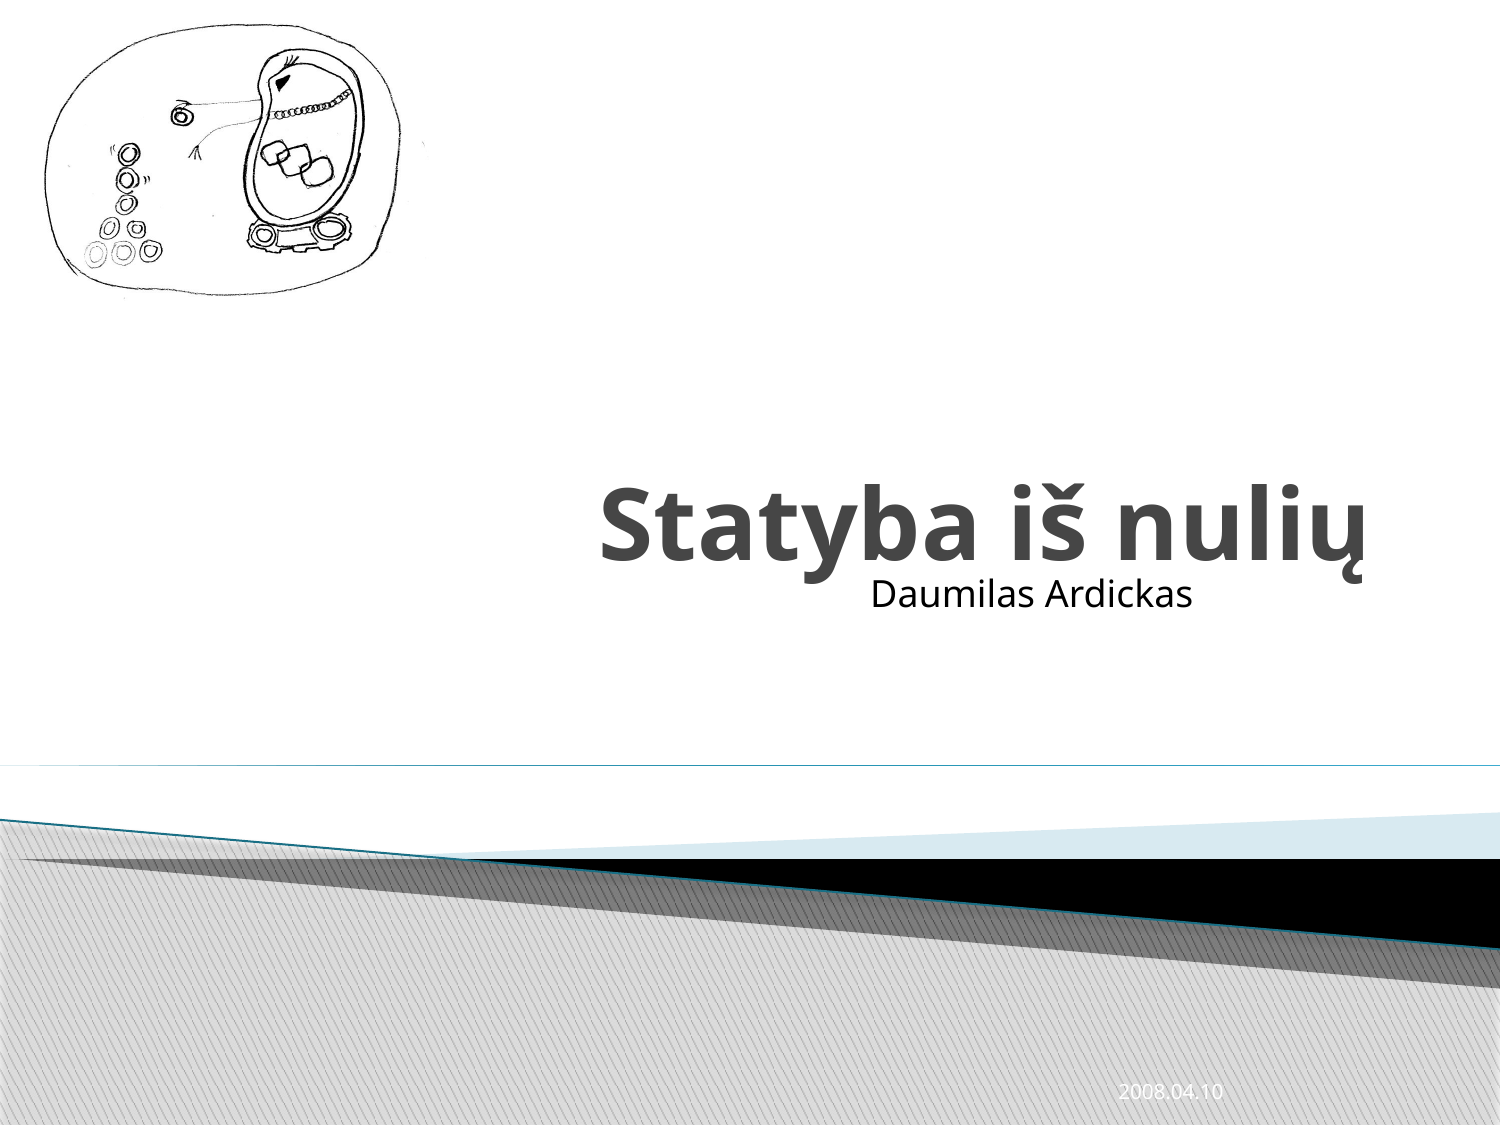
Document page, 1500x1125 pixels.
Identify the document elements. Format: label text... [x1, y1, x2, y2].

title Statyba iš nulių [112, 287, 1388, 588]
picture [5, 859, 1500, 989]
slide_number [1103, 1051, 1419, 1112]
picture [34, 23, 439, 318]
text_box Daumilas Ardickas [855, 562, 1383, 623]
